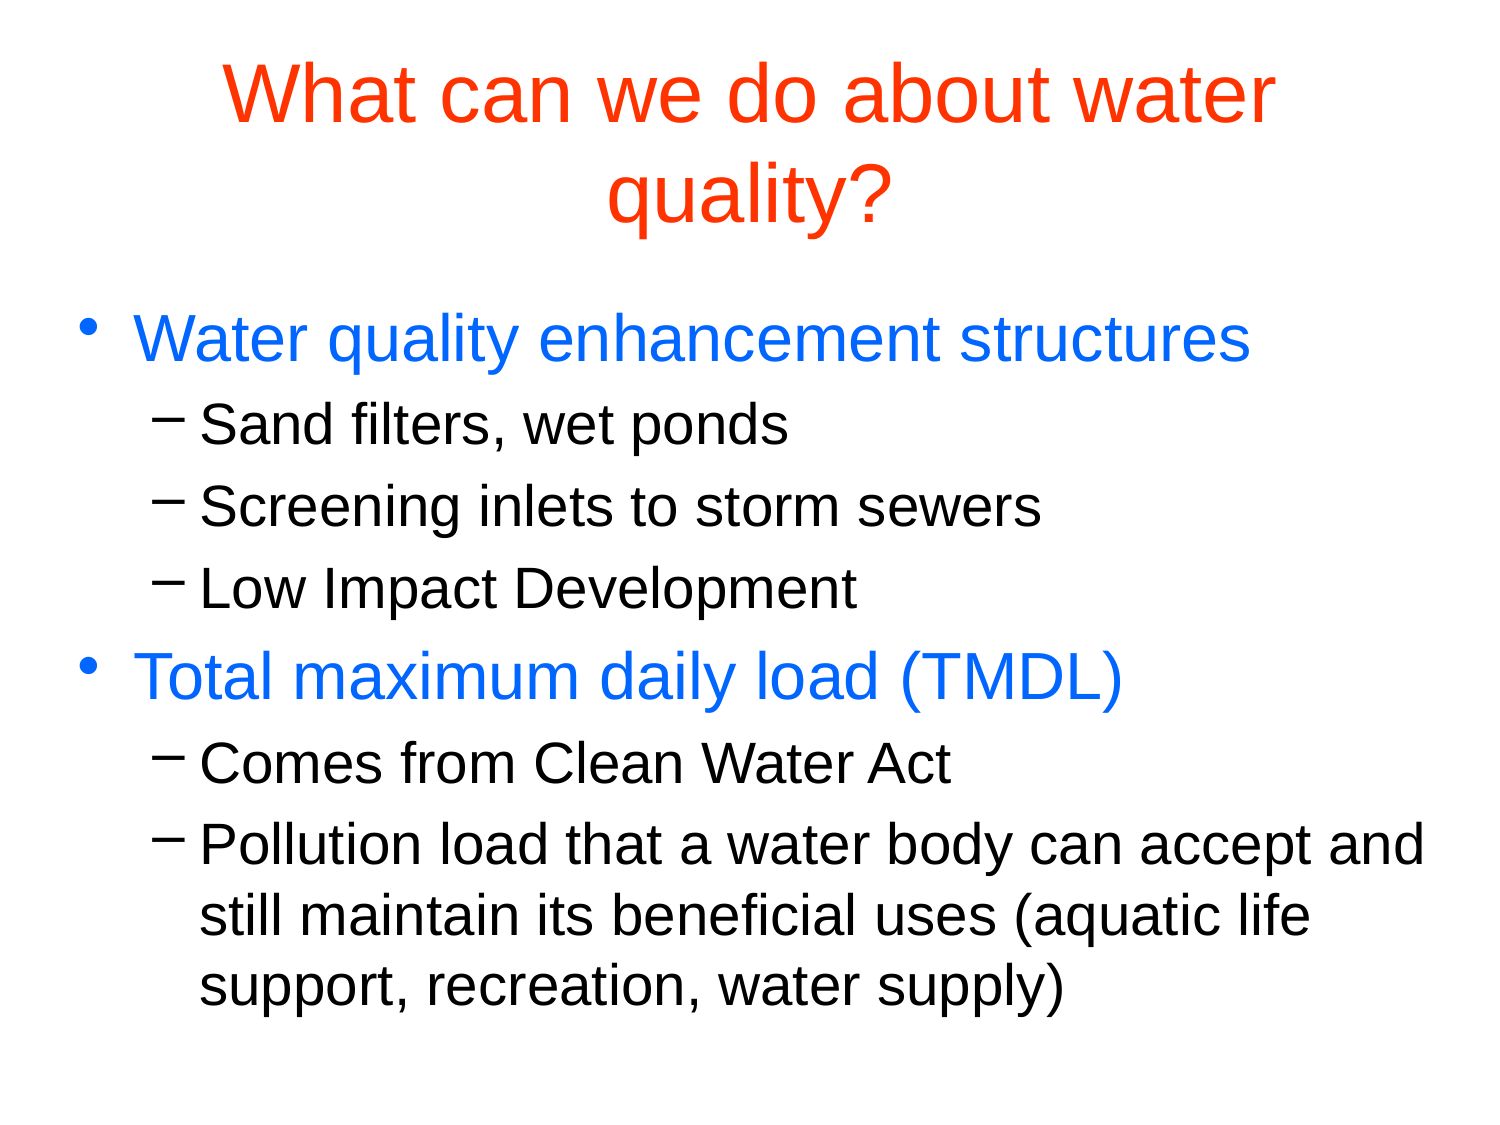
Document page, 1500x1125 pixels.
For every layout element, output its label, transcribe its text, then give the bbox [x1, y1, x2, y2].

title What can we do about water quality? [75, 45, 1425, 233]
list Water quality enhancement structures Sand filters, wet ponds Screening inlets to storm sewers Low Impact Development Total maximum daily load (TMDL) Comes from Clean Water Act Pollution load that a water body can accept and still maintain its beneficial uses (aquatic life support, recreation, water supply) [62, 287, 1450, 1088]
